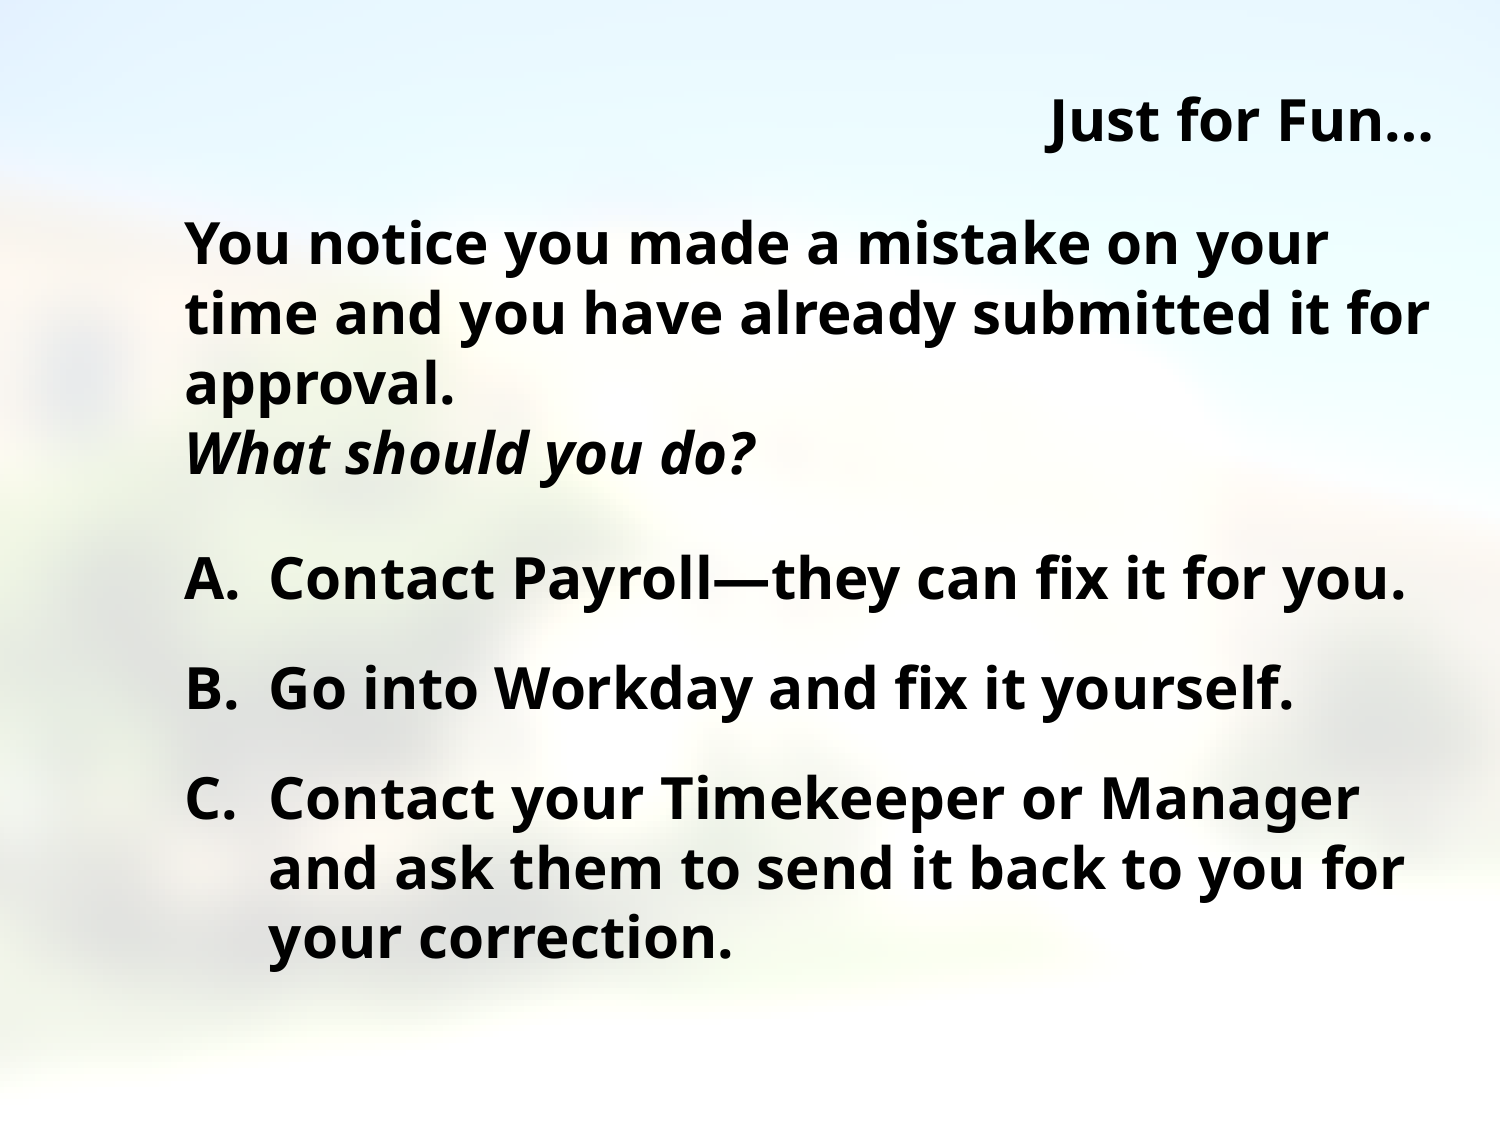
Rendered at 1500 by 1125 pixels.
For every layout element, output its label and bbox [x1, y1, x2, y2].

list [0, 0, 1500, 1125]
